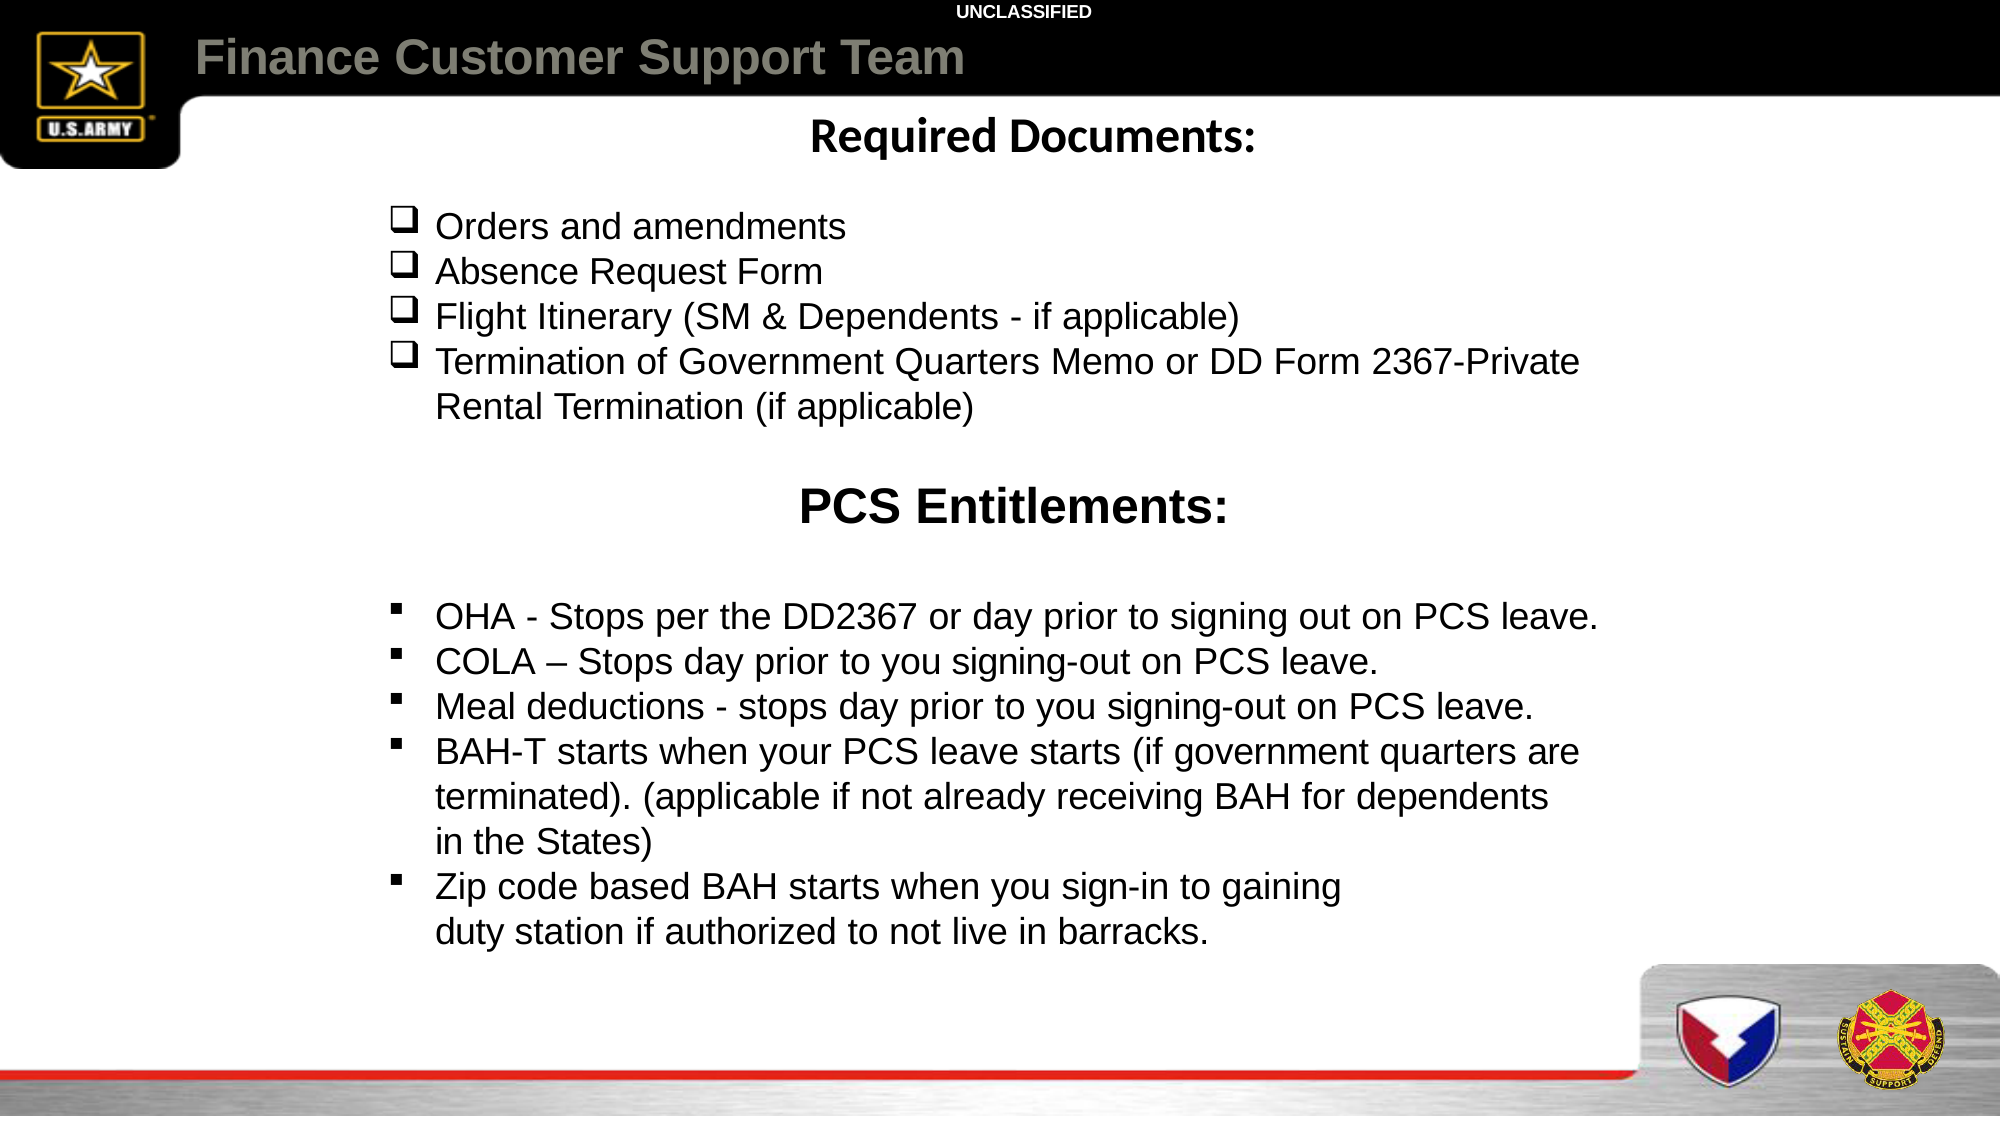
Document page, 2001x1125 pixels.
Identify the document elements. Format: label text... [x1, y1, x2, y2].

text_box UNCLASSIFIED [953, 0, 1097, 22]
picture [1097, 0, 2000, 169]
title Finance Customer Support Team [192, 22, 1097, 213]
picture [0, 964, 2000, 1116]
text_box Required Documents: [795, 95, 1796, 170]
text_box Orders and amendments Absence Request Form Flight Itinerary (SM & Dependents - if applicable) Termination of Government Quarters Memo or DD Form 2367-Private Rental Termination (if applicable) PCS Entitlements: OHA - Stops per the DD2367 or day prior to signing out on PCS leave. COLA – Stops day prior to you signing-out on PCS leave. Meal deductions - stops day prior to you signing-out on PCS leave. BAH-T starts when your PCS leave starts (if government quarters are terminated). (applicable if not already receiving BAH for dependents in the States) Zip code based BAH starts when you sign-in to gaining duty station if authorized to not live in barracks. [385, 200, 1617, 952]
picture [0, 0, 953, 169]
